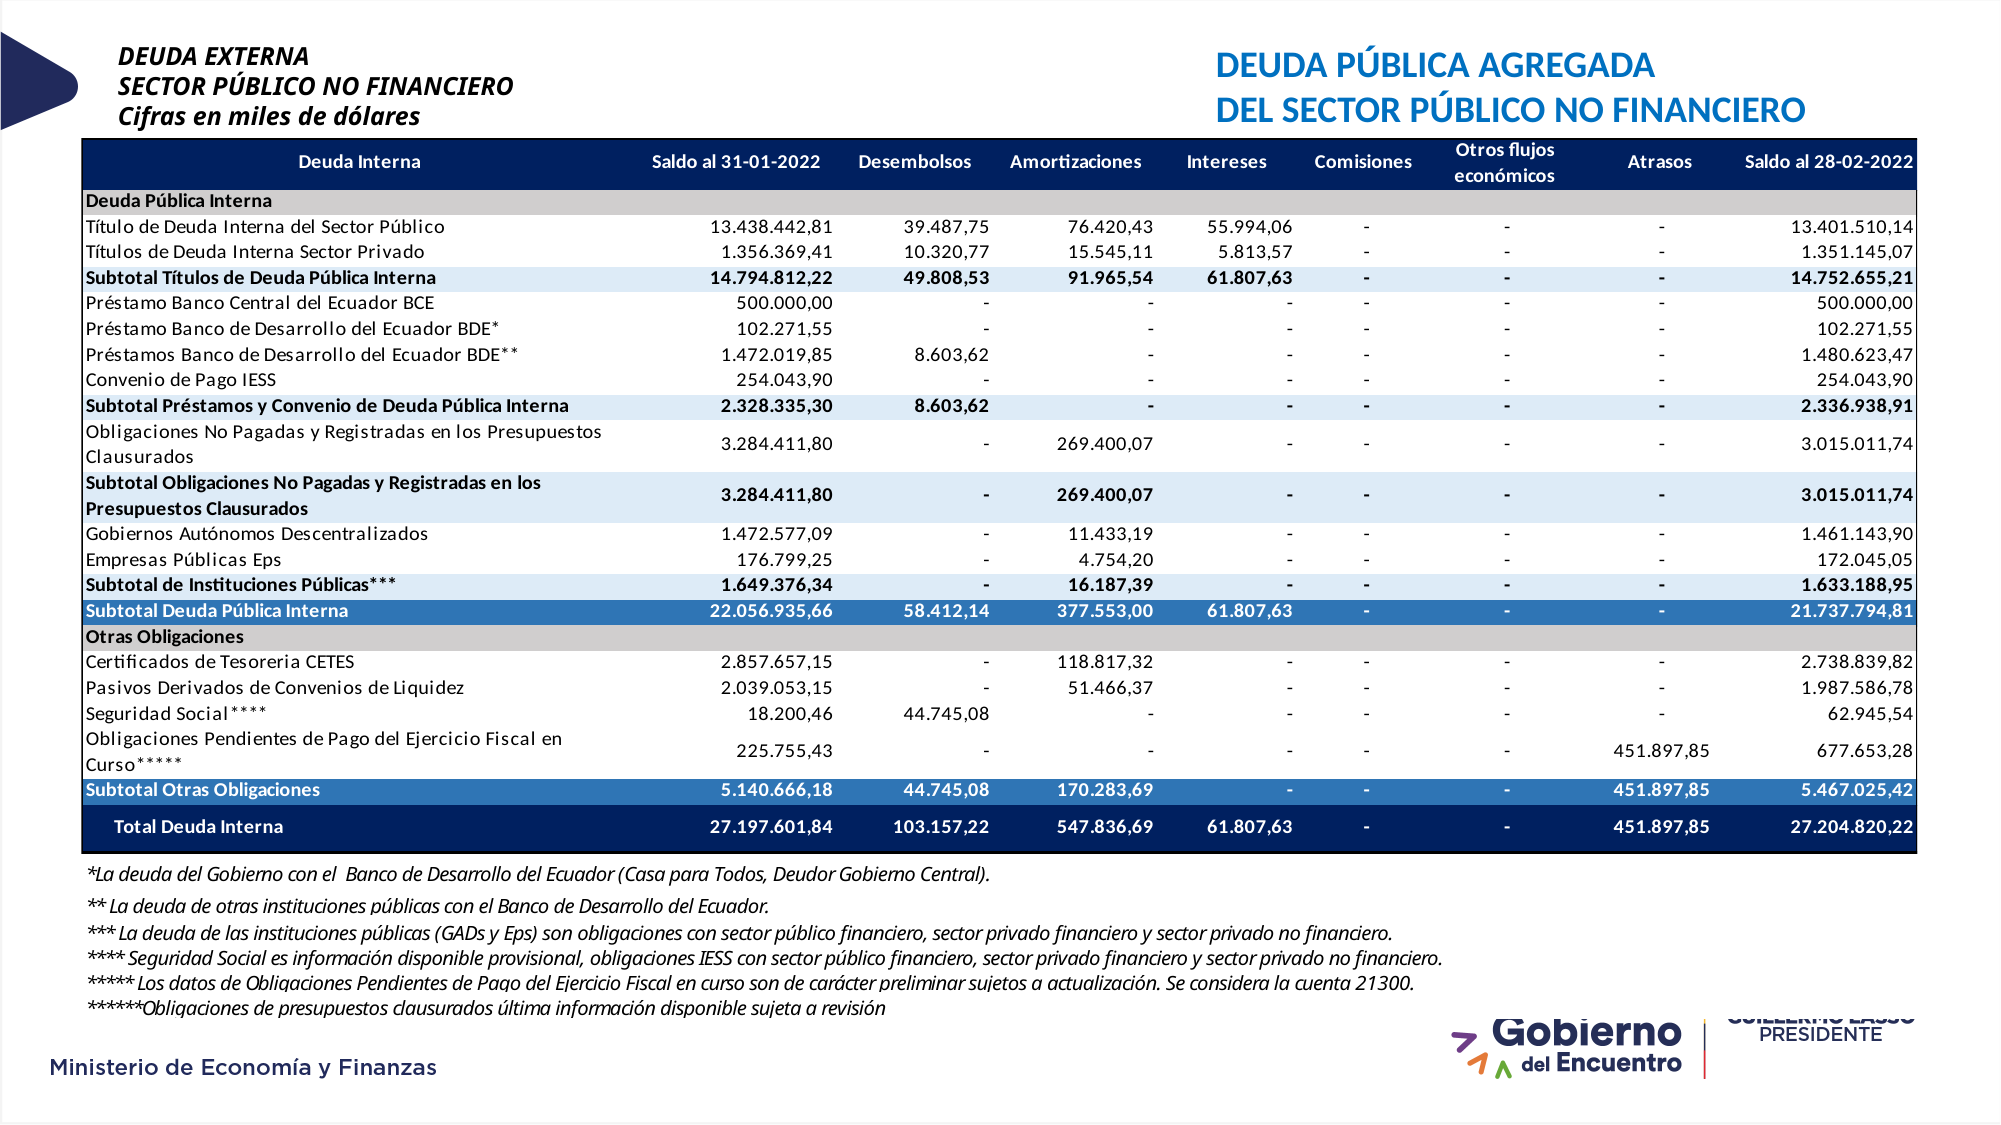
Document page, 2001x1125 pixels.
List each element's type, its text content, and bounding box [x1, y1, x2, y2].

picture [0, 0, 2001, 1125]
text_box DEUDA PÚBLICA AGREGADA DEL SECTOR PÚBLICO NO FINANCIERO [1201, 32, 1858, 138]
text_box DEUDA EXTERNA SECTOR PÚBLICO NO FINANCIERO Cifras en miles de dólares [103, 53, 799, 118]
